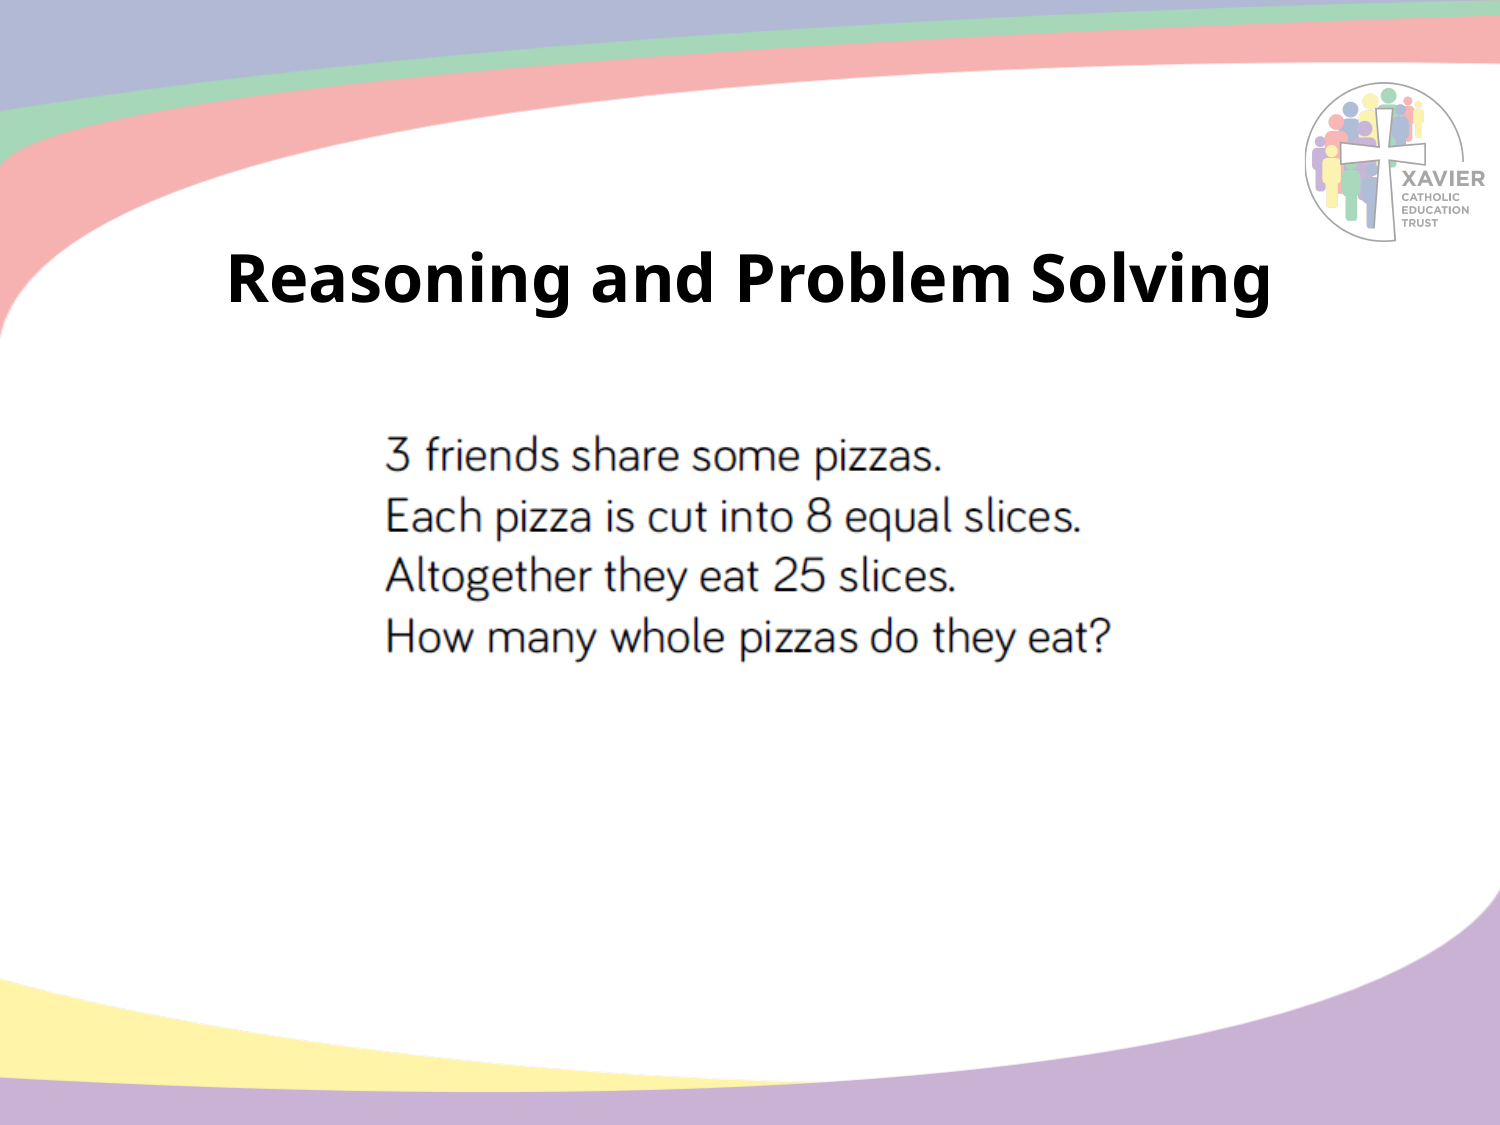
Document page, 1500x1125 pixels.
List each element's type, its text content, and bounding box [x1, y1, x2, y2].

title Reasoning and Problem Solving [112, 184, 1388, 325]
picture [369, 424, 1131, 701]
